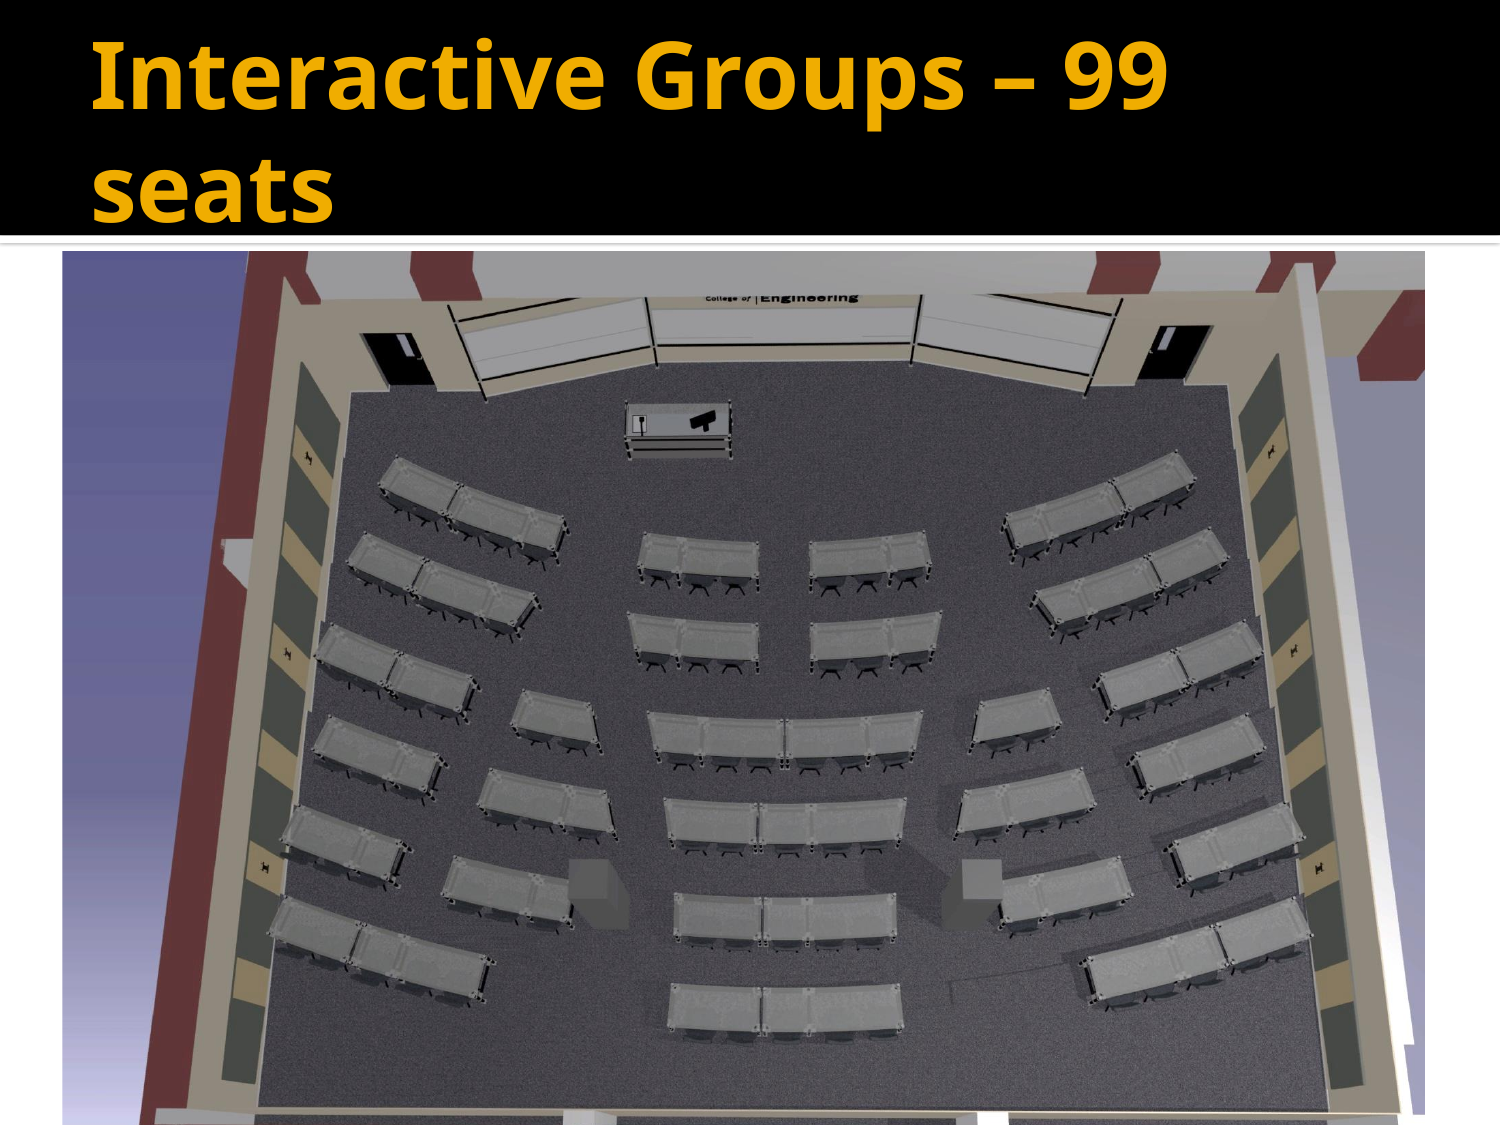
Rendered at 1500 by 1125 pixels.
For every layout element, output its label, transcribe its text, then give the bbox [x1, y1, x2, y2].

picture [62, 251, 1425, 1125]
title Interactive Groups – 99 seats [75, 25, 1425, 231]
